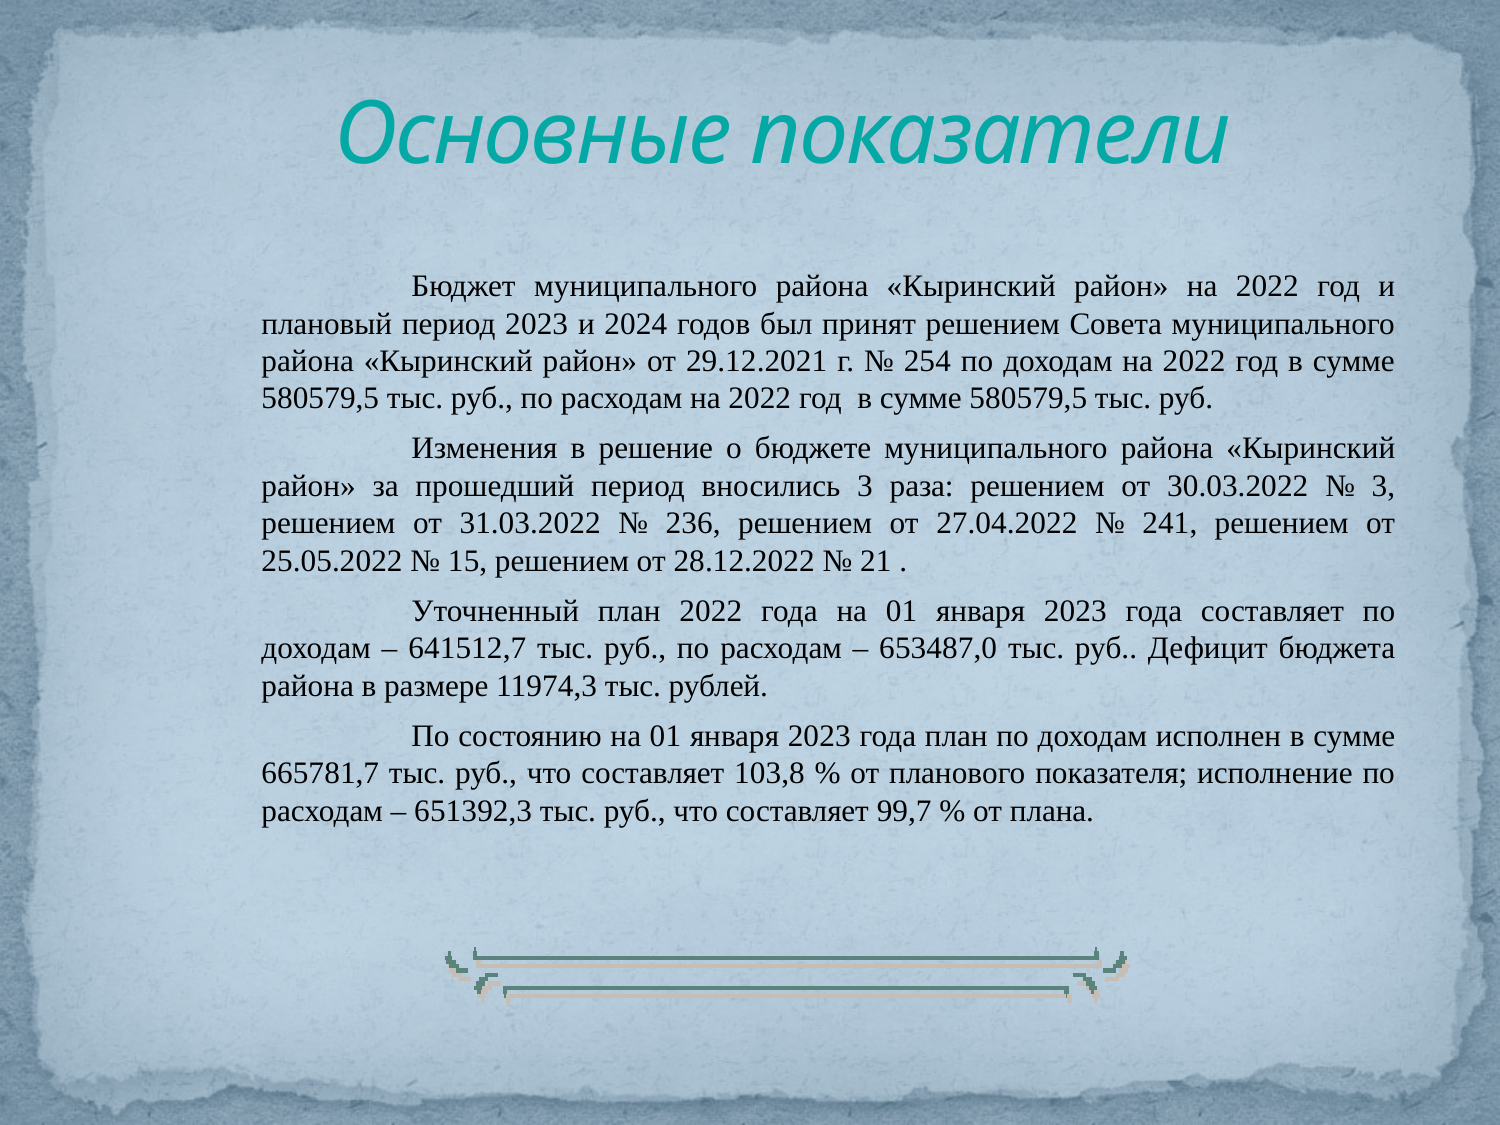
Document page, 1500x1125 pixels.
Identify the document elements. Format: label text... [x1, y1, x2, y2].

picture [442, 939, 1136, 1033]
list Бюджет муниципального района «Кыринский район» на 2022 год и плановый период 2023 и 2024 годов был принят решением Совета муниципального района «Кыринский район» от 29.12.2021 г. № 254 по доходам на 2022 год в сумме 580579,5 тыс. руб., по расходам на 2022 год в сумме 580579,5 тыс. руб. Изменения в решение о бюджете муниципального района «Кыринский район» за прошедший период вносились 3 раза: решением от 30.03.2022 № 3, решением от 31.03.2022 № 236, решением от 27.04.2022 № 241, решением от 25.05.2022 № 15, решением от 28.12.2022 № 21 . Уточненный план 2022 года на 01 января 2023 года составляет по доходам – 641512,7 тыс. руб., по расходам – 653487,0 тыс. руб.. Дефицит бюджета района в размере 11974,3 тыс. рублей. По состоянию на 01 января 2023 года план по доходам исполнен в сумме 665781,7 тыс. руб., что составляет 103,8 % от планового показателя; исполнение по расходам – 651392,3 тыс. руб., что составляет 99,7 % от плана. [235, 208, 1412, 1025]
title Основные показатели [206, 42, 1359, 189]
